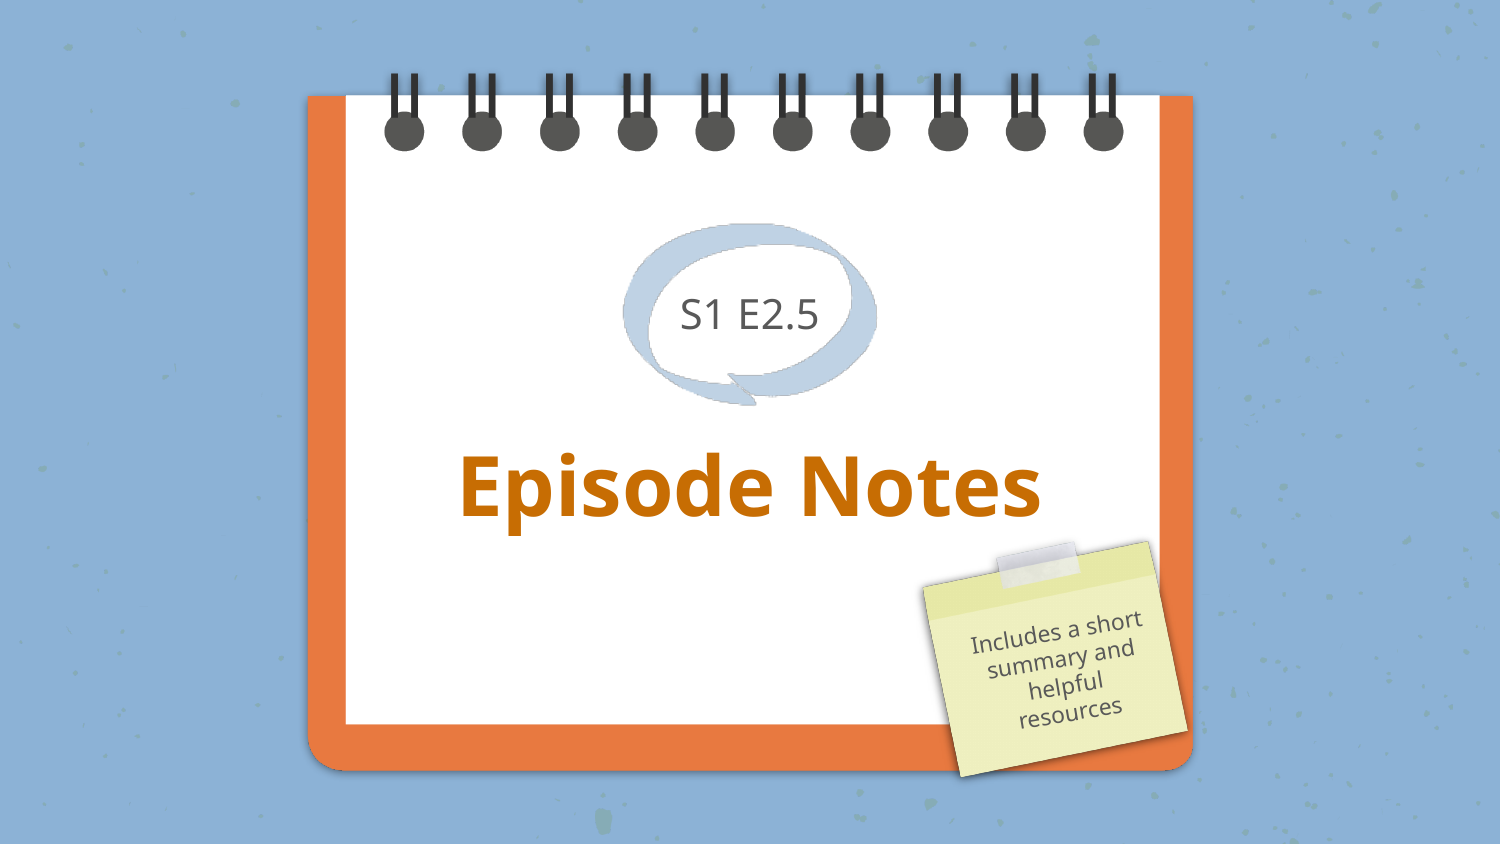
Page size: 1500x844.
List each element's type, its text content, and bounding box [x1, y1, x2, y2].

title Episode Notes [438, 418, 1062, 553]
picture [307, 73, 1201, 788]
